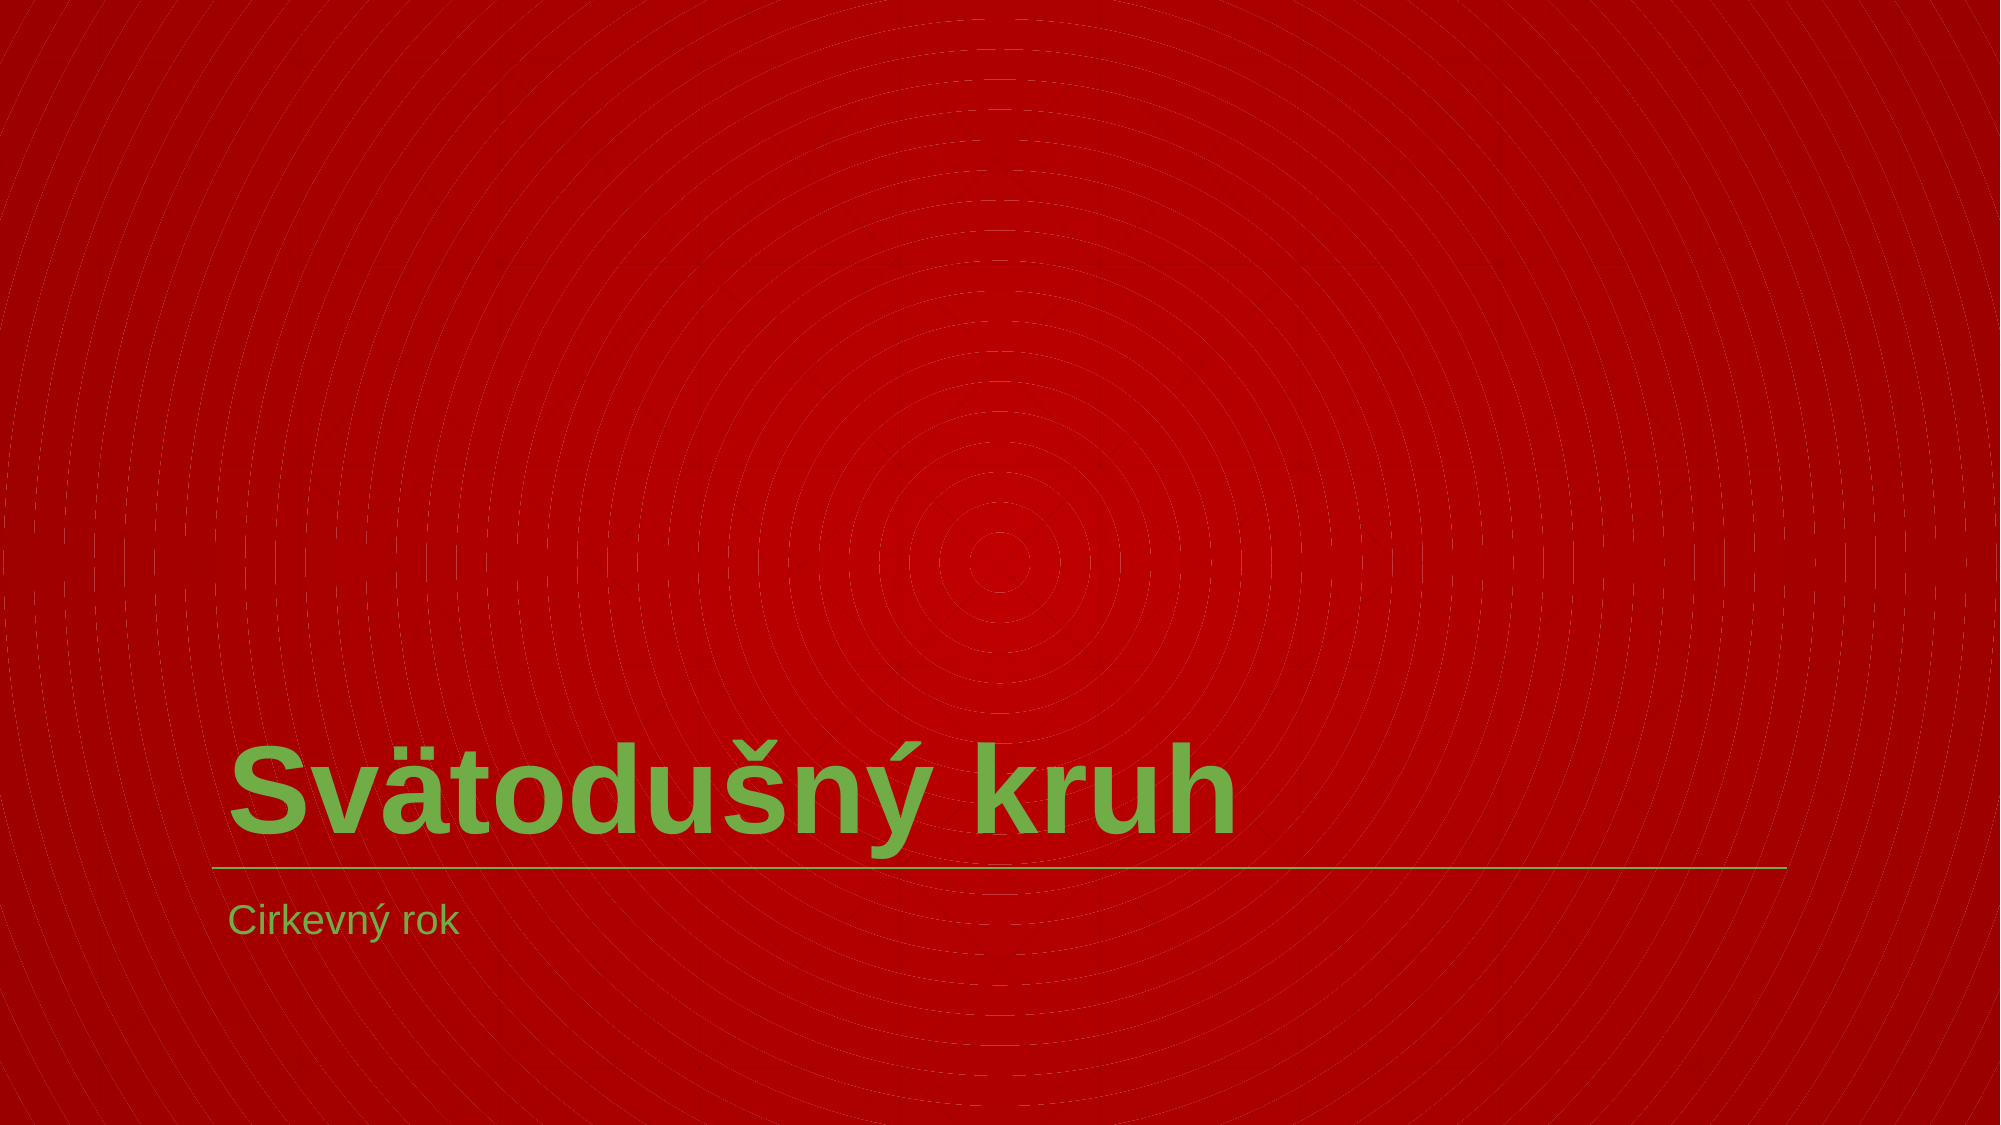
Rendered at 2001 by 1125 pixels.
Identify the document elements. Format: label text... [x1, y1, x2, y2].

list Cirkevný rok [212, 891, 1788, 966]
title Svätodušný kruh [212, 416, 1788, 867]
